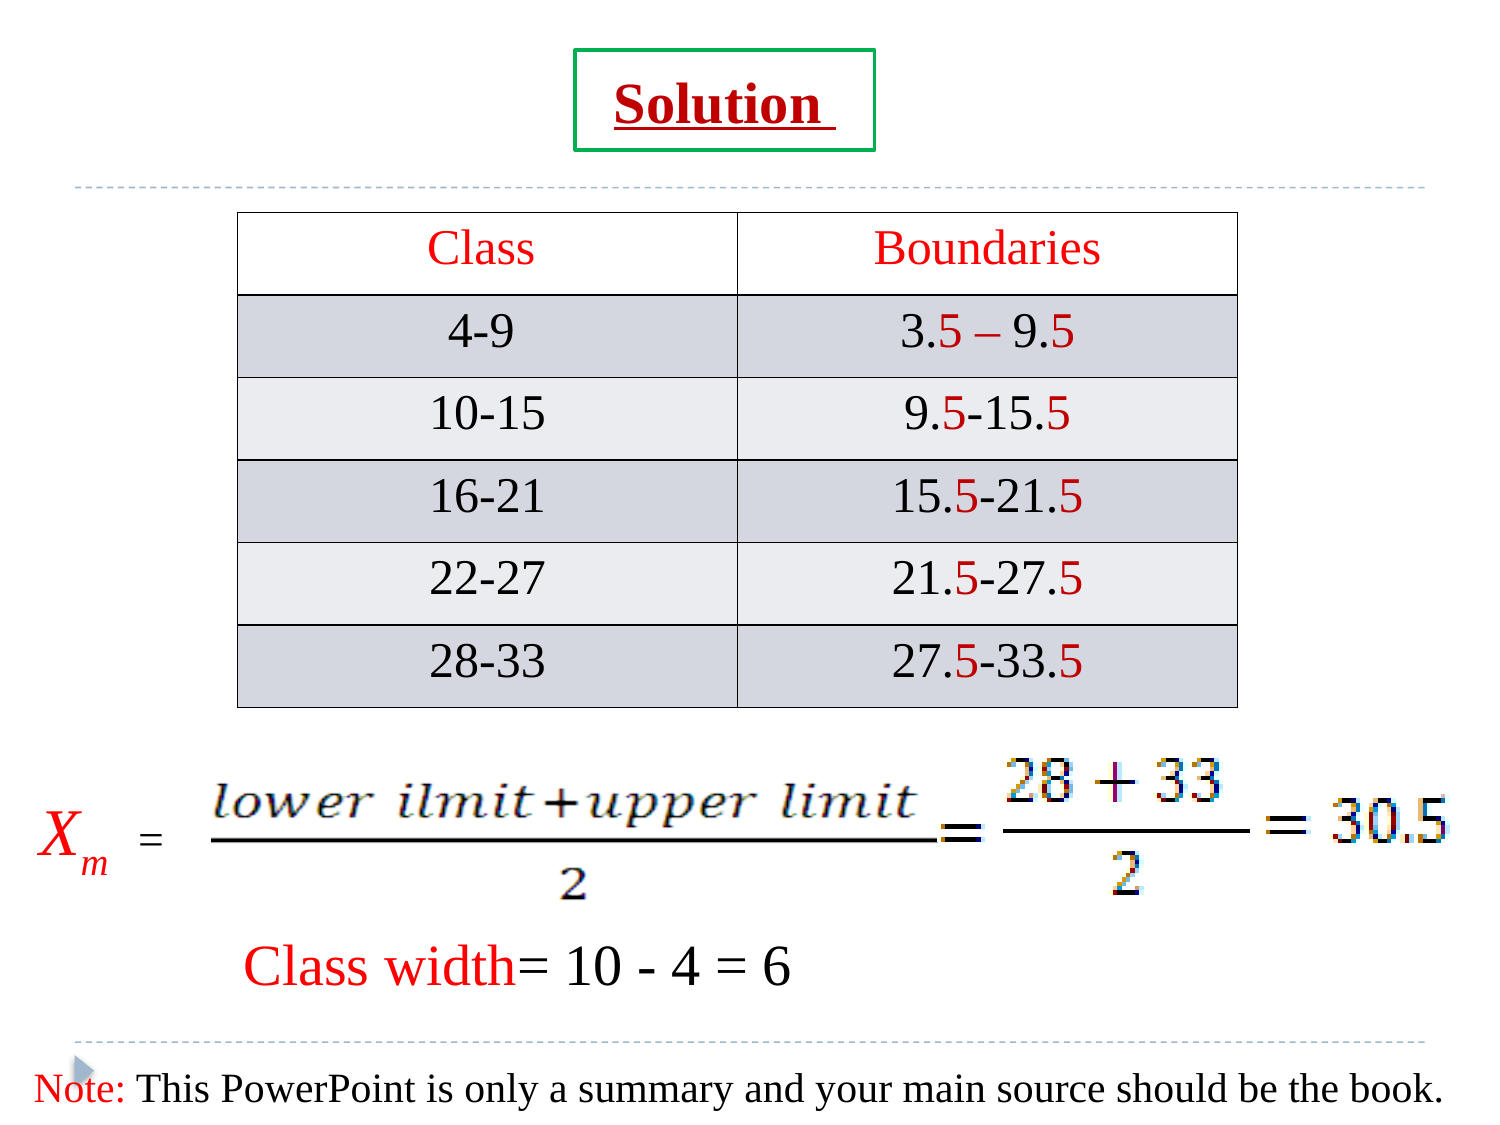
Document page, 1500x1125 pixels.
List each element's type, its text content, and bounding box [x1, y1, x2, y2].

table_cell 28-33 [238, 626, 737, 707]
text_box Class width= 10 - 4 = 6 [186, 925, 864, 1014]
table_header Class [238, 213, 737, 294]
table_cell 10-15 [238, 378, 737, 459]
table_cell 3.5 – 9.5 [738, 296, 1237, 377]
table_cell 4-9 [238, 296, 737, 377]
text_box Note: This PowerPoint is only a summary and your main source should be the book. [18, 1053, 1482, 1119]
table_cell 21.5-27.5 [738, 543, 1237, 624]
table_cell 27.5-33.5 [738, 626, 1237, 707]
text_box Solution [573, 48, 876, 152]
table_cell 16-21 [238, 461, 737, 542]
table_cell 9.5-15.5 [738, 378, 1237, 459]
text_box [24, 753, 1451, 913]
table_header Boundaries [738, 213, 1237, 294]
table_cell 15.5-21.5 [738, 461, 1237, 542]
table_cell 22-27 [238, 543, 737, 624]
